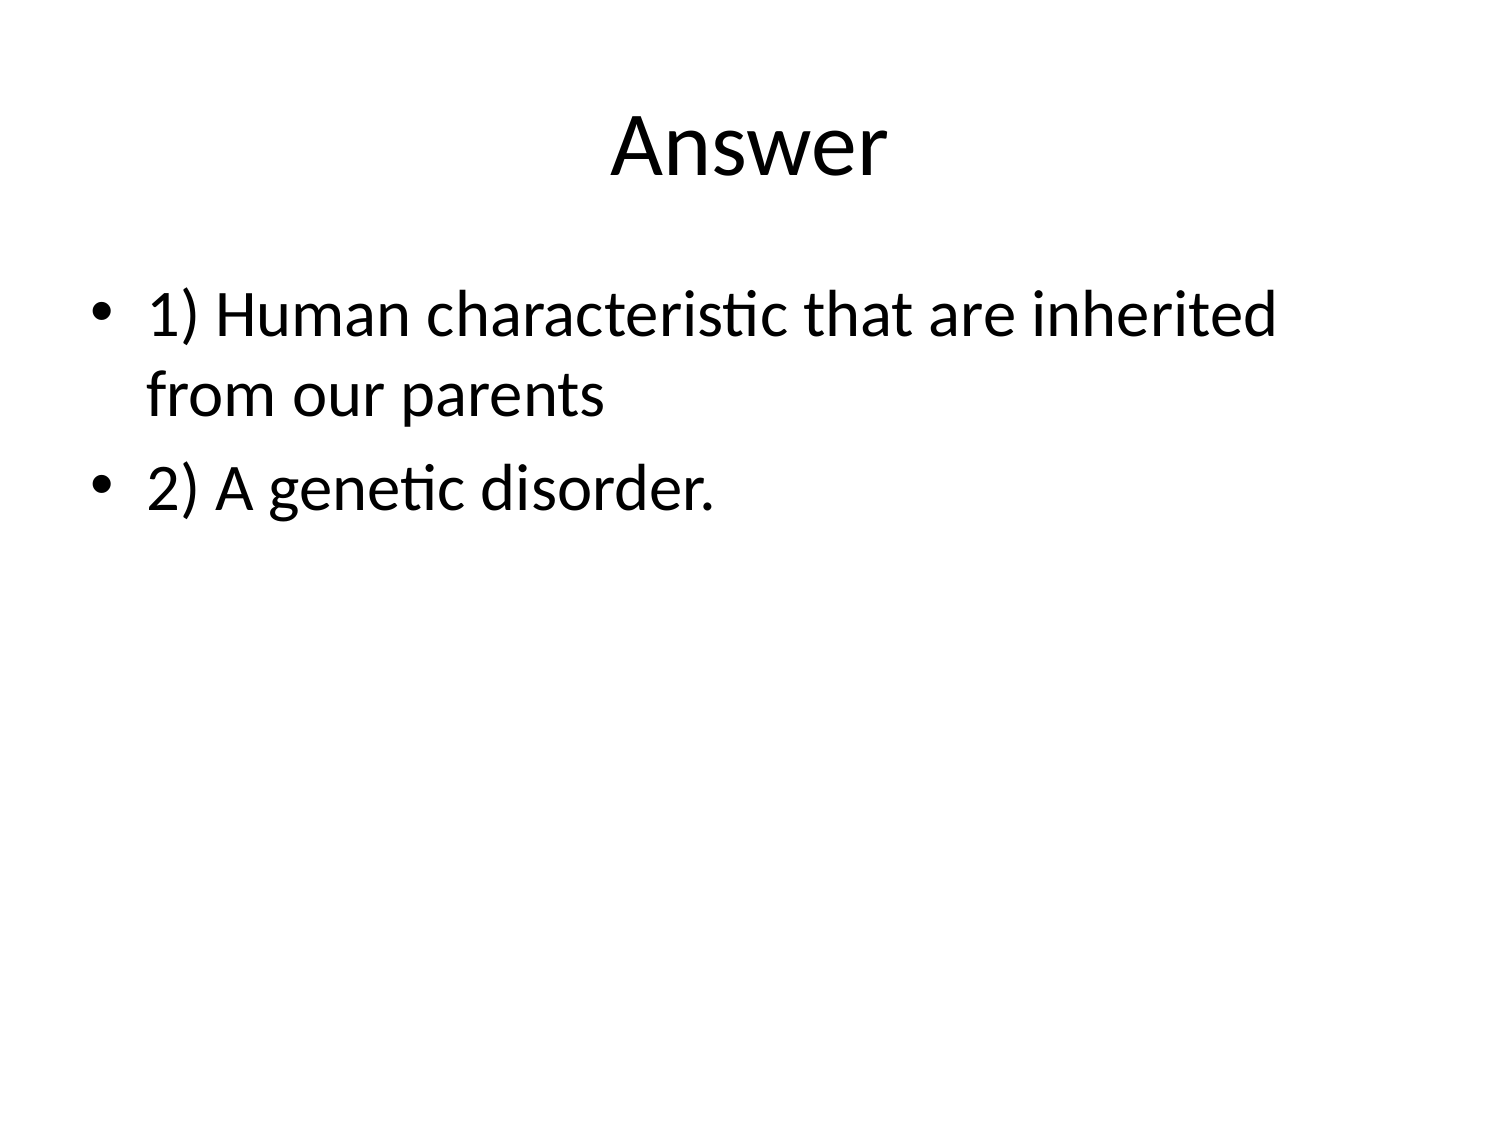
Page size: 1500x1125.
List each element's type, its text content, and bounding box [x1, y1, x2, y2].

list 1) Human characteristic that are inherited from our parents 2) A genetic disorder. [75, 262, 1425, 1005]
title Answer [75, 45, 1425, 233]
